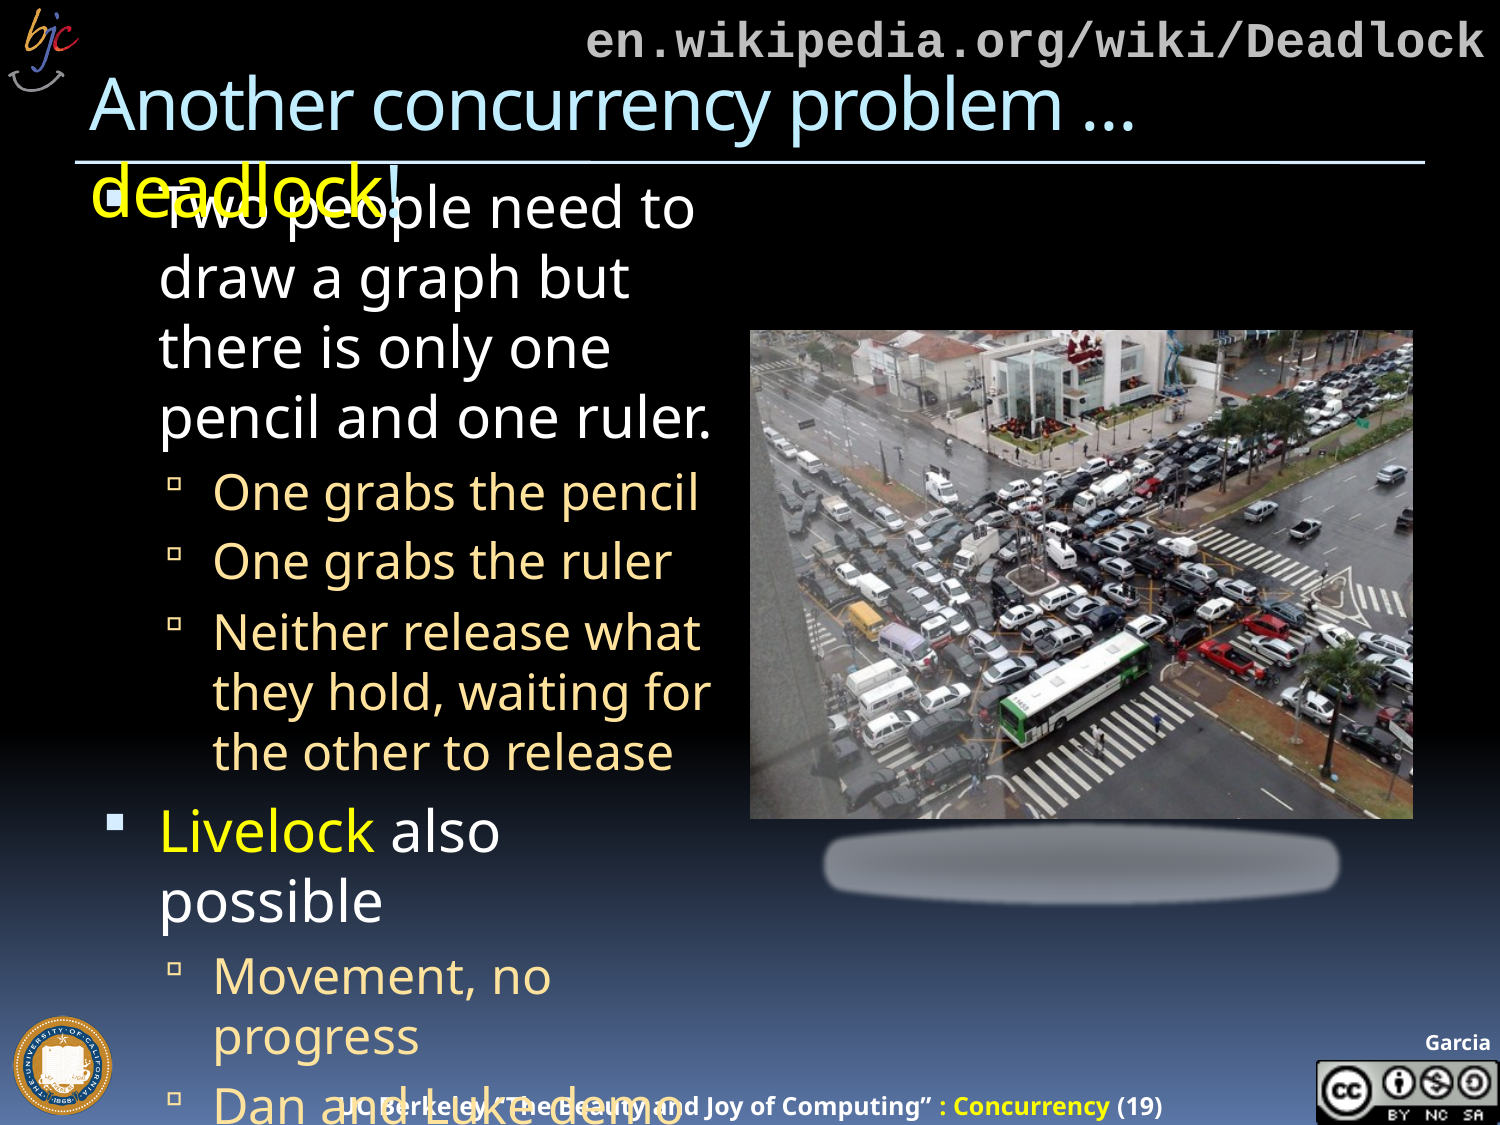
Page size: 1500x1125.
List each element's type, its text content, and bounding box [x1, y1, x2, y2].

picture [12, 1015, 113, 1116]
picture [8, 8, 79, 92]
list Two people need to draw a graph but there is only one pencil and one ruler. One grabs the pencil One grabs the ruler Neither release what they hold, waiting for the other to release Livelock also possible Movement, no progress Dan and Luke demo [75, 163, 751, 1034]
text_box en.wikipedia.org/wiki/Deadlock [112, 0, 1500, 75]
picture [1316, 1060, 1500, 1125]
title Another concurrency problem … deadlock! [75, 50, 1425, 163]
picture [749, 330, 1414, 820]
